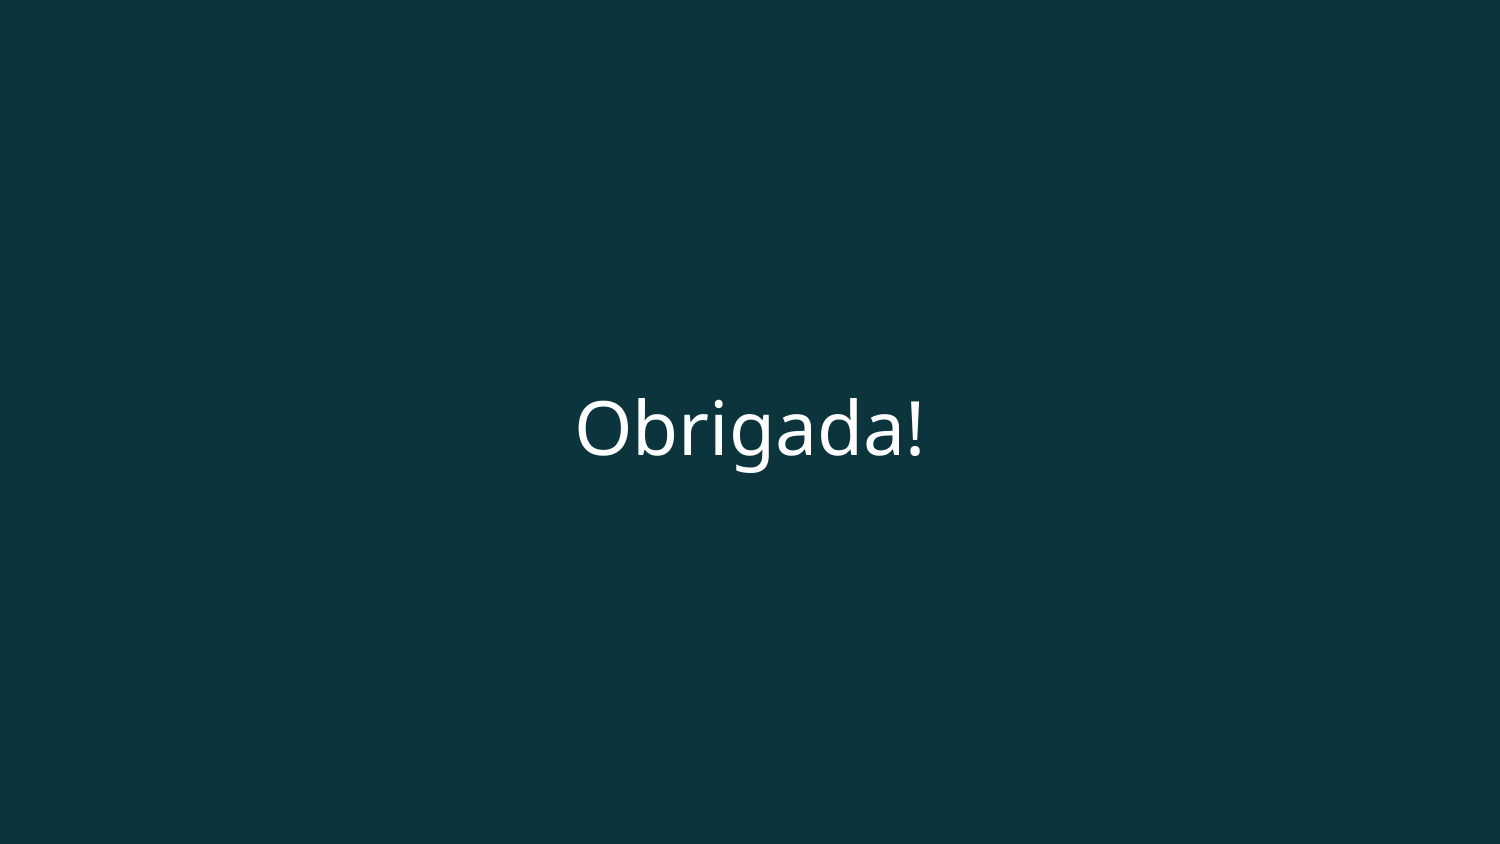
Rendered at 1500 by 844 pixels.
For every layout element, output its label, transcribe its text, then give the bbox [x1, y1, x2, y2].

text_box Obrigada! [516, 365, 984, 479]
